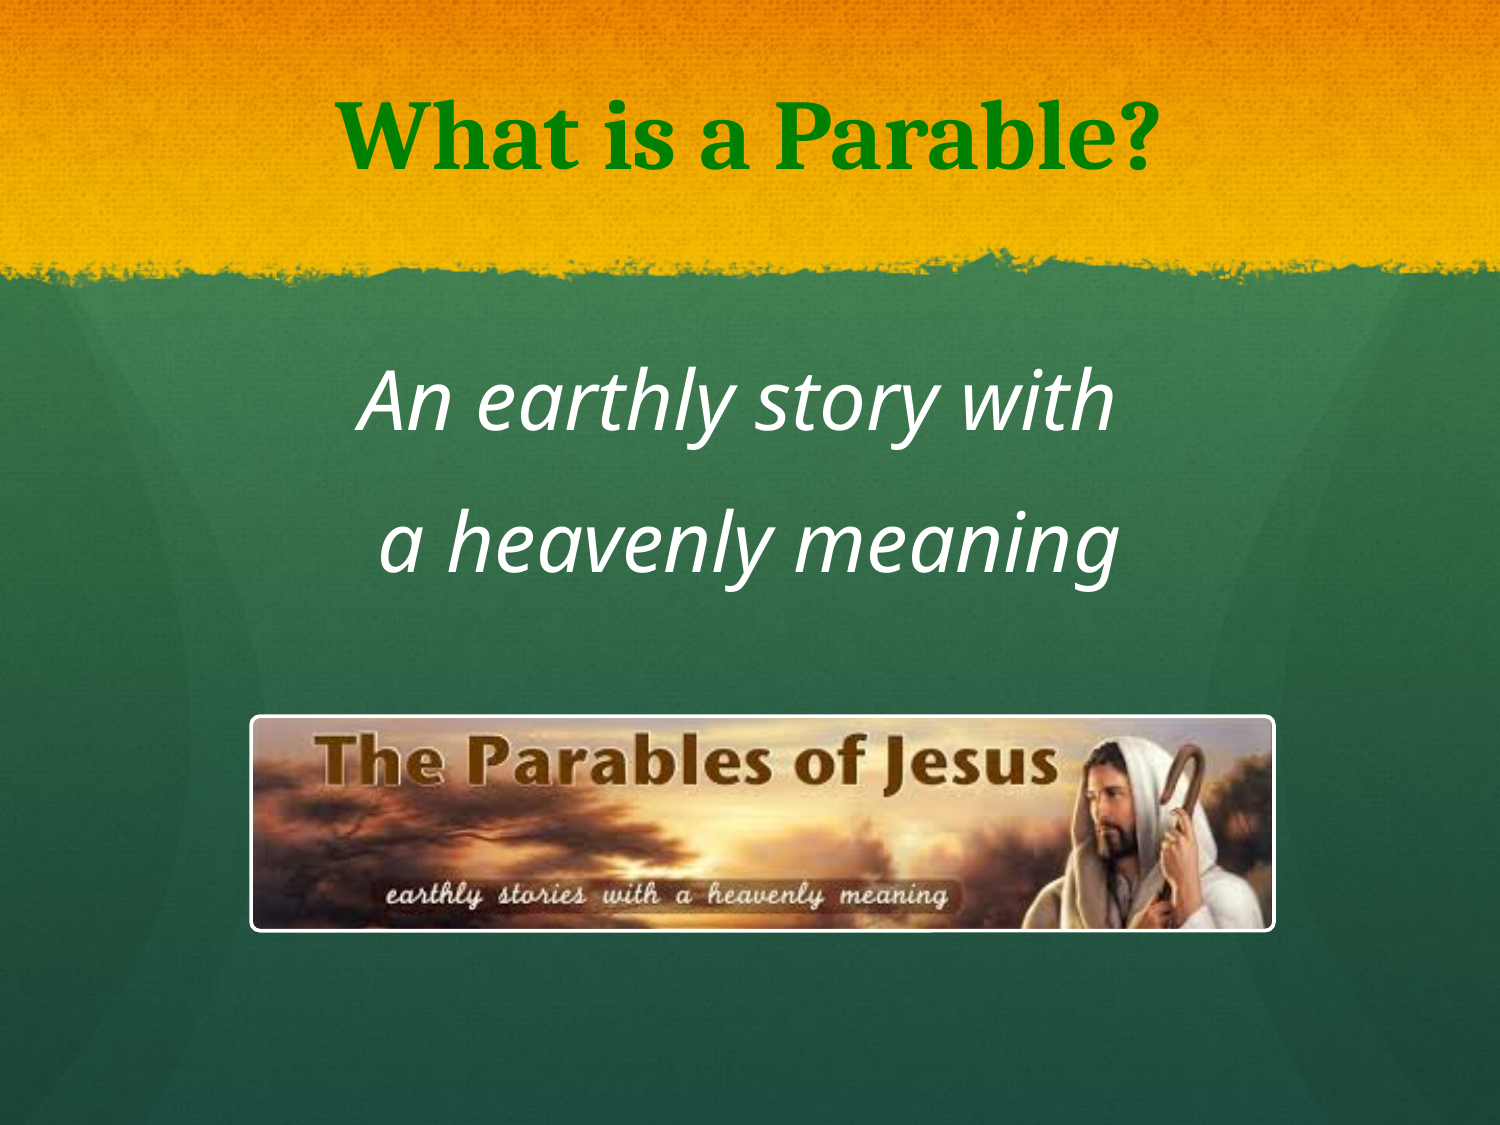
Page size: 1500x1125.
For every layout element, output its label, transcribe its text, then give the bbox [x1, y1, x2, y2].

title What is a Parable? [125, 13, 1375, 246]
picture [0, 0, 1500, 1125]
list An earthly story with a heavenly meaning [125, 339, 1375, 1026]
